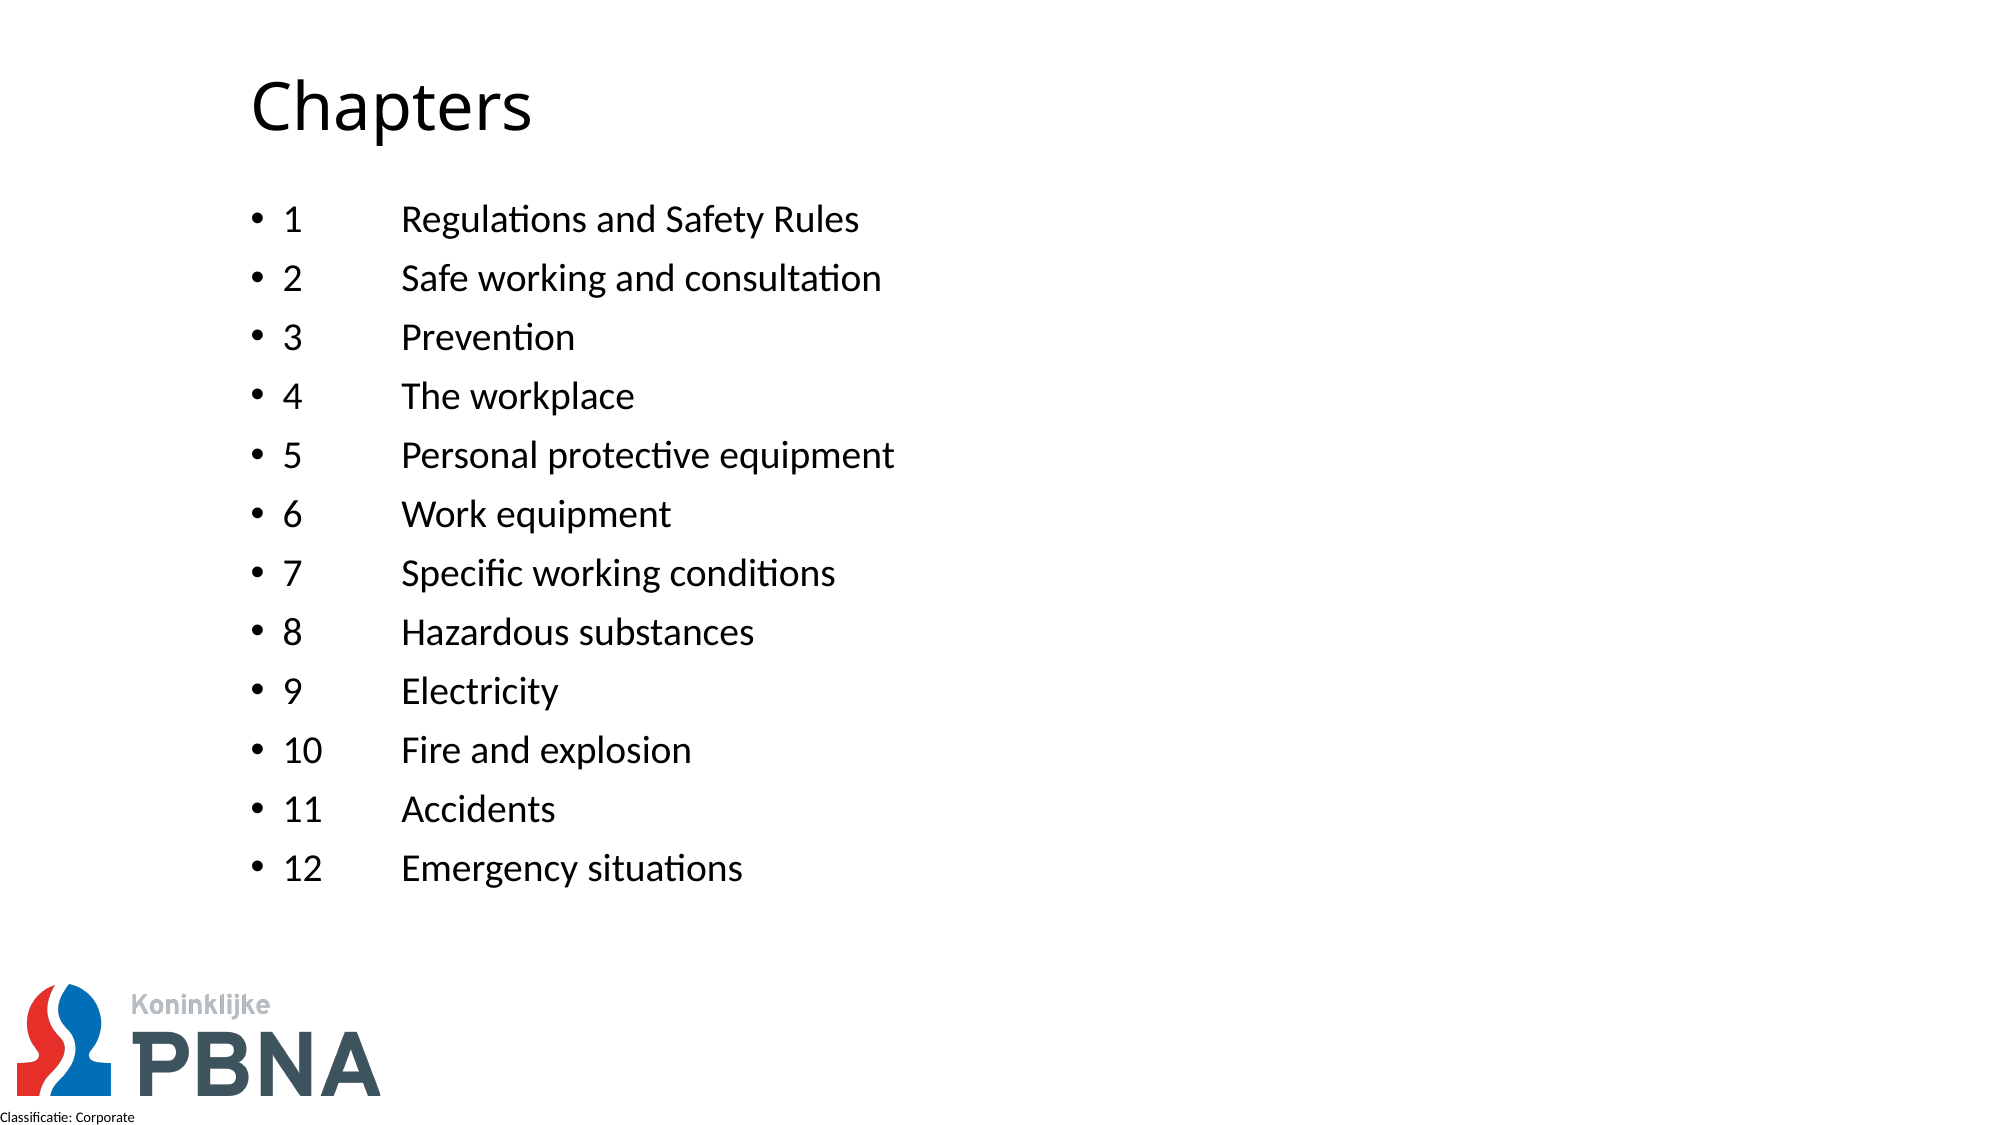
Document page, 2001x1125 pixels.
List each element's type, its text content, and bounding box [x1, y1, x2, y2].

title Chapters [235, 25, 1961, 192]
list 1 Regulations and Safety Rules 2 Safe working and consultation 3 Prevention 4 The workplace 5 Personal protective equipment 6 Work equipment 7 Specific working conditions 8 Hazardous substances 9 Electricity 10 Fire and explosion 11 Accidents 12 Emergency situations [235, 192, 1961, 905]
picture [17, 984, 381, 1096]
